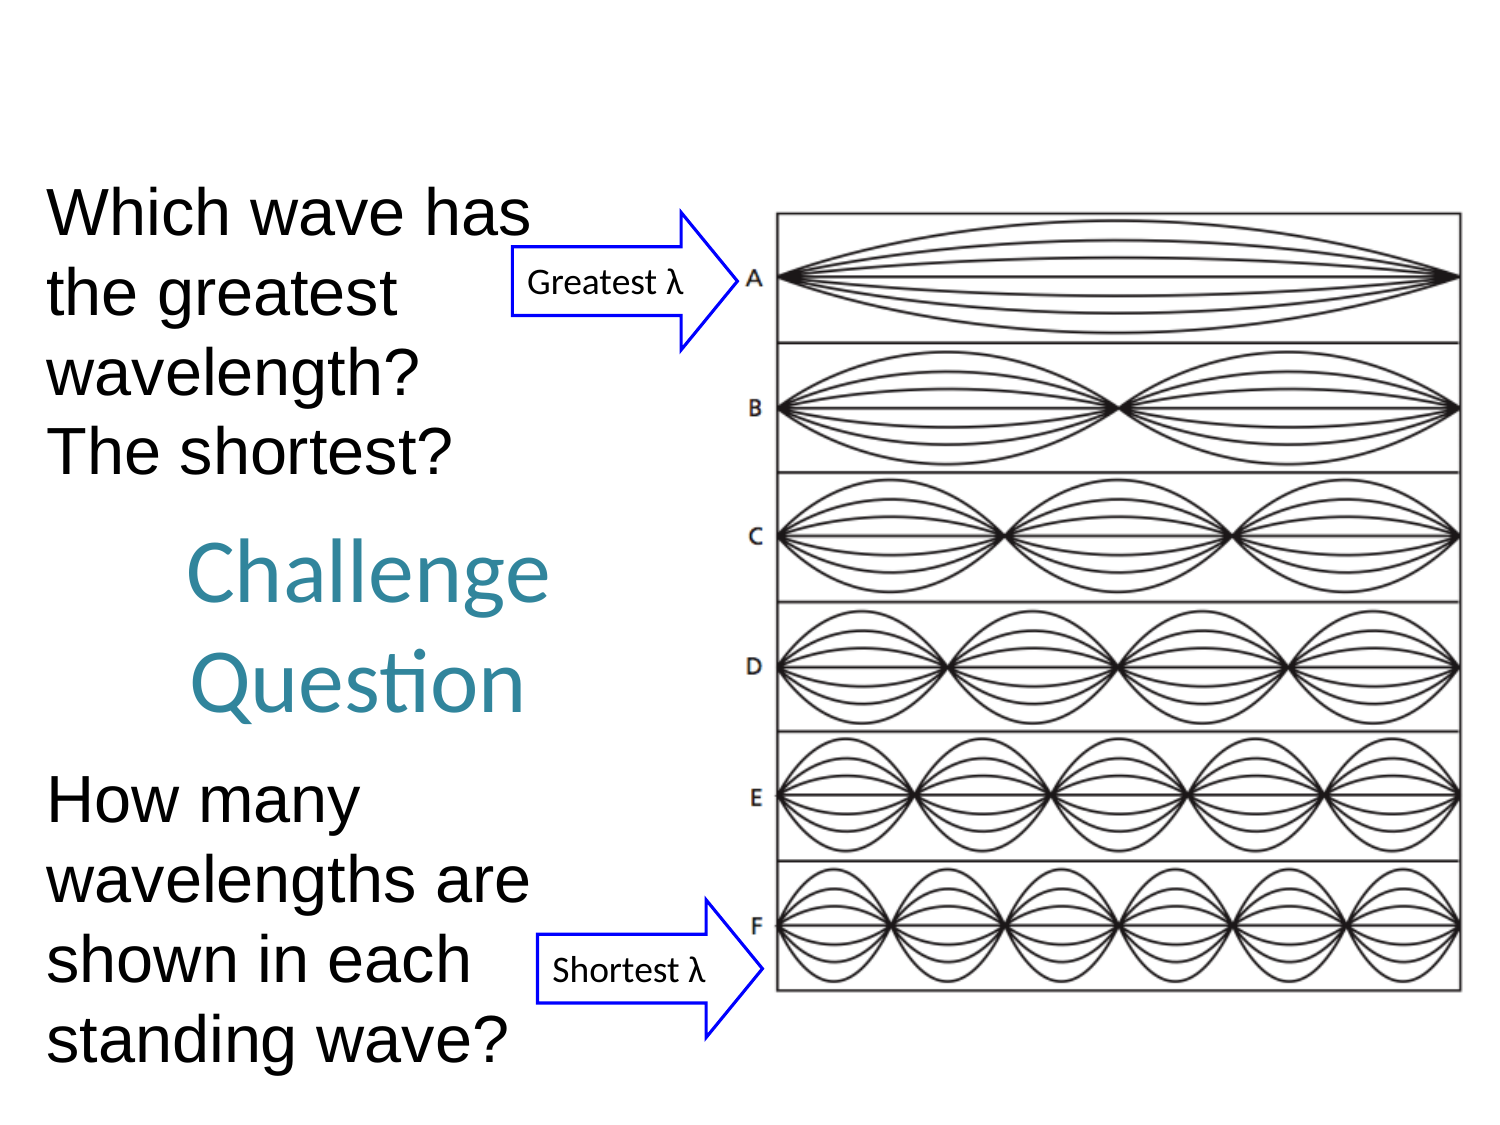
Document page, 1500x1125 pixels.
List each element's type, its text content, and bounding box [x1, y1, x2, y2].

picture [724, 199, 1480, 1002]
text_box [537, 899, 763, 1038]
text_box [512, 212, 738, 351]
text_box Which wave has the greatest wavelength? The shortest? [0, 161, 563, 496]
text_box How many wavelengths are shown in each standing wave? [0, 748, 726, 1084]
text_box Challenge Question [0, 532, 719, 708]
